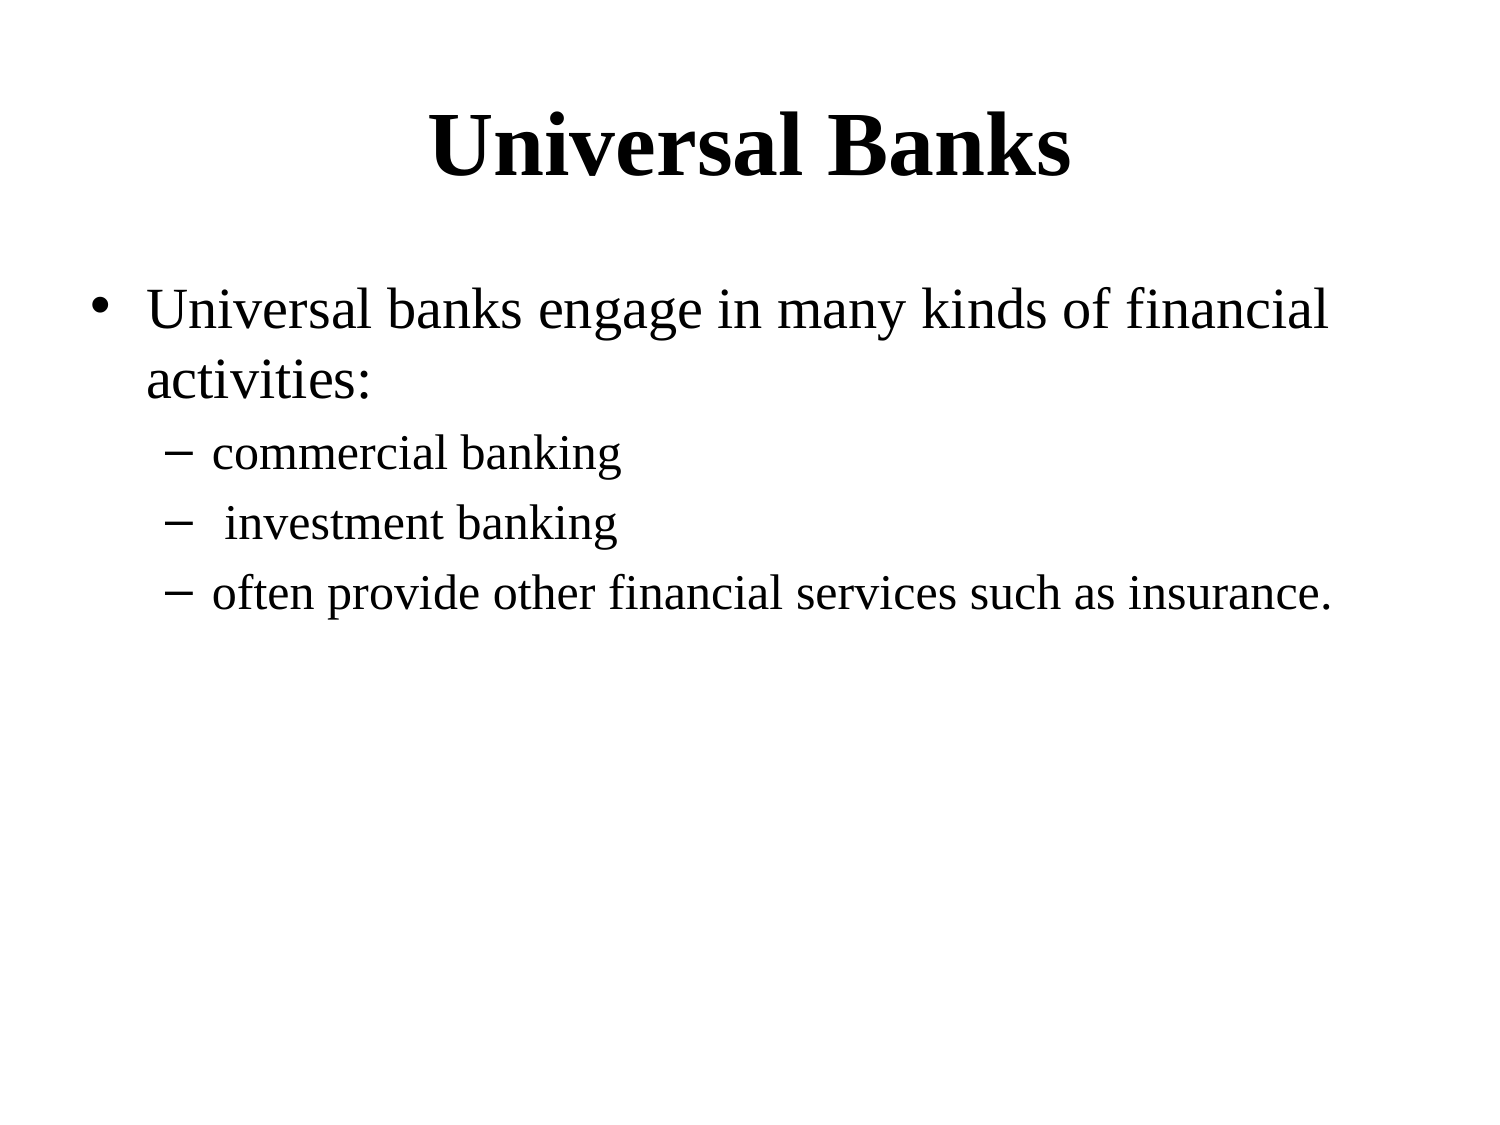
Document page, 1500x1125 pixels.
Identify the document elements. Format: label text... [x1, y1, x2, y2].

list Universal banks engage in many kinds of financial activities: commercial banking investment banking often provide other financial services such as insurance. [75, 262, 1425, 1005]
title Universal Banks [75, 45, 1425, 233]
